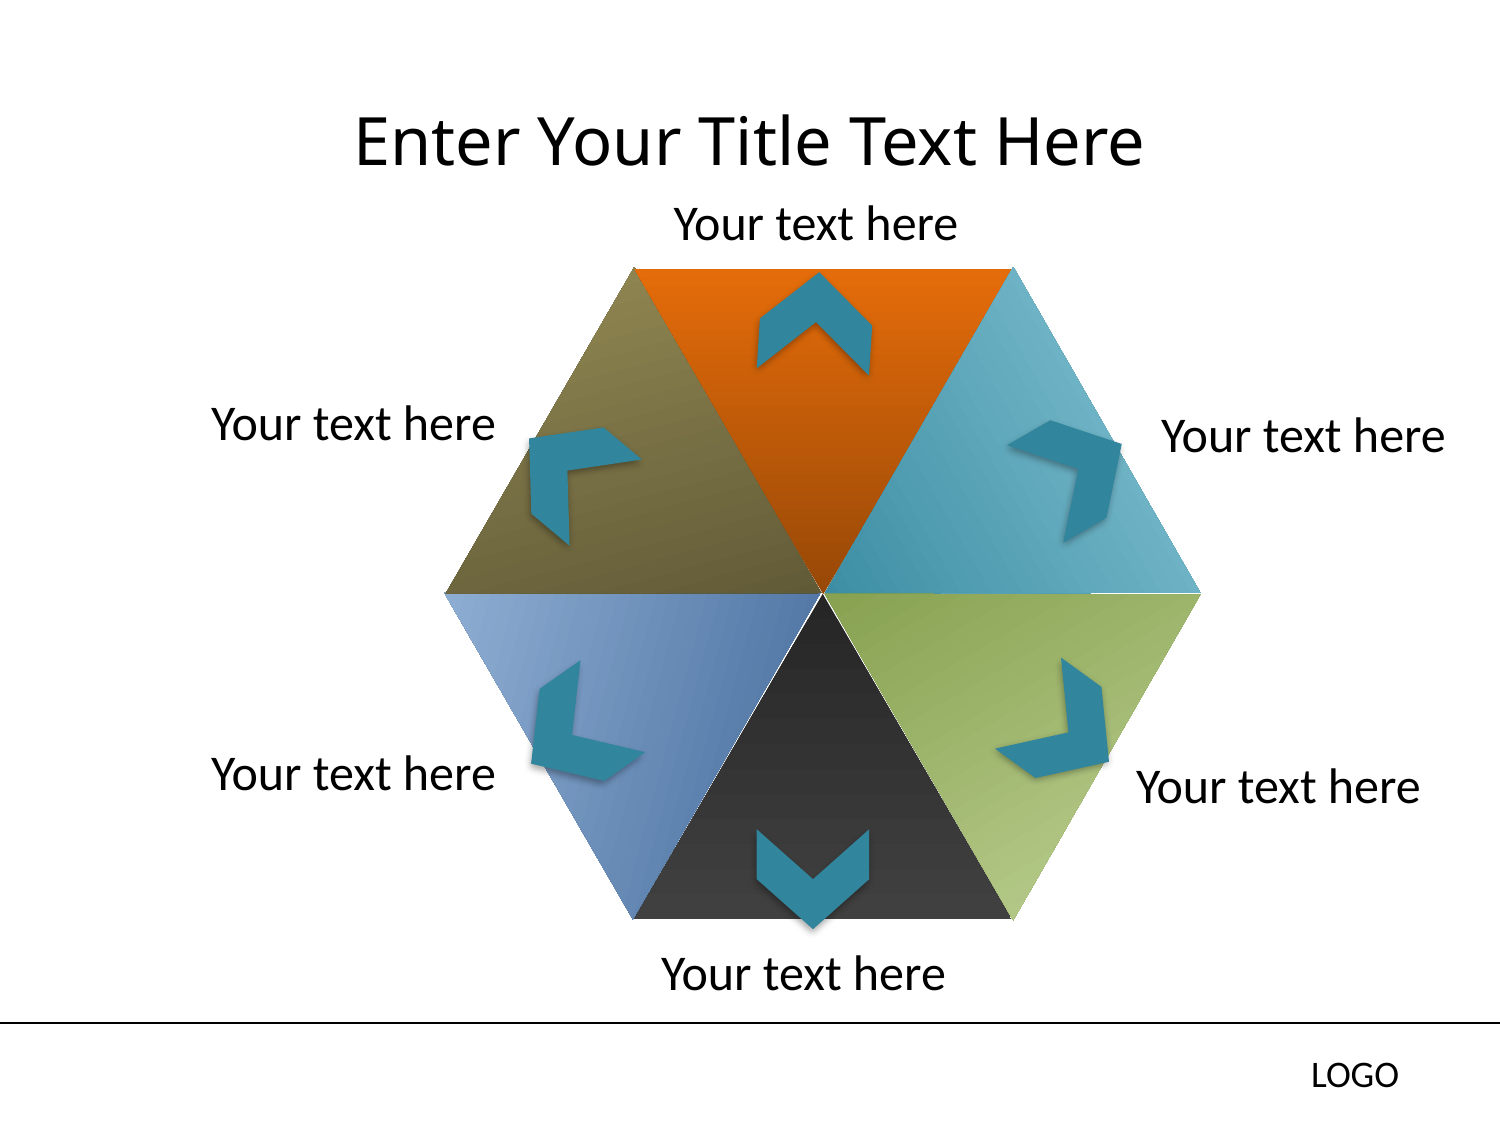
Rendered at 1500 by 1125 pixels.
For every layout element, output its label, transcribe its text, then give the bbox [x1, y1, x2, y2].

text_box Your text here [1227, 395, 1462, 470]
text_box Your text here [646, 933, 962, 1009]
text_box Your text here [196, 733, 511, 809]
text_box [516, 269, 1223, 920]
text_box [807, 927, 819, 931]
title Enter Your Title Text Here [75, 45, 1425, 233]
text_box Your text here [196, 383, 511, 459]
text_box Your text here [1227, 745, 1437, 821]
text_box Your text here [658, 183, 974, 259]
